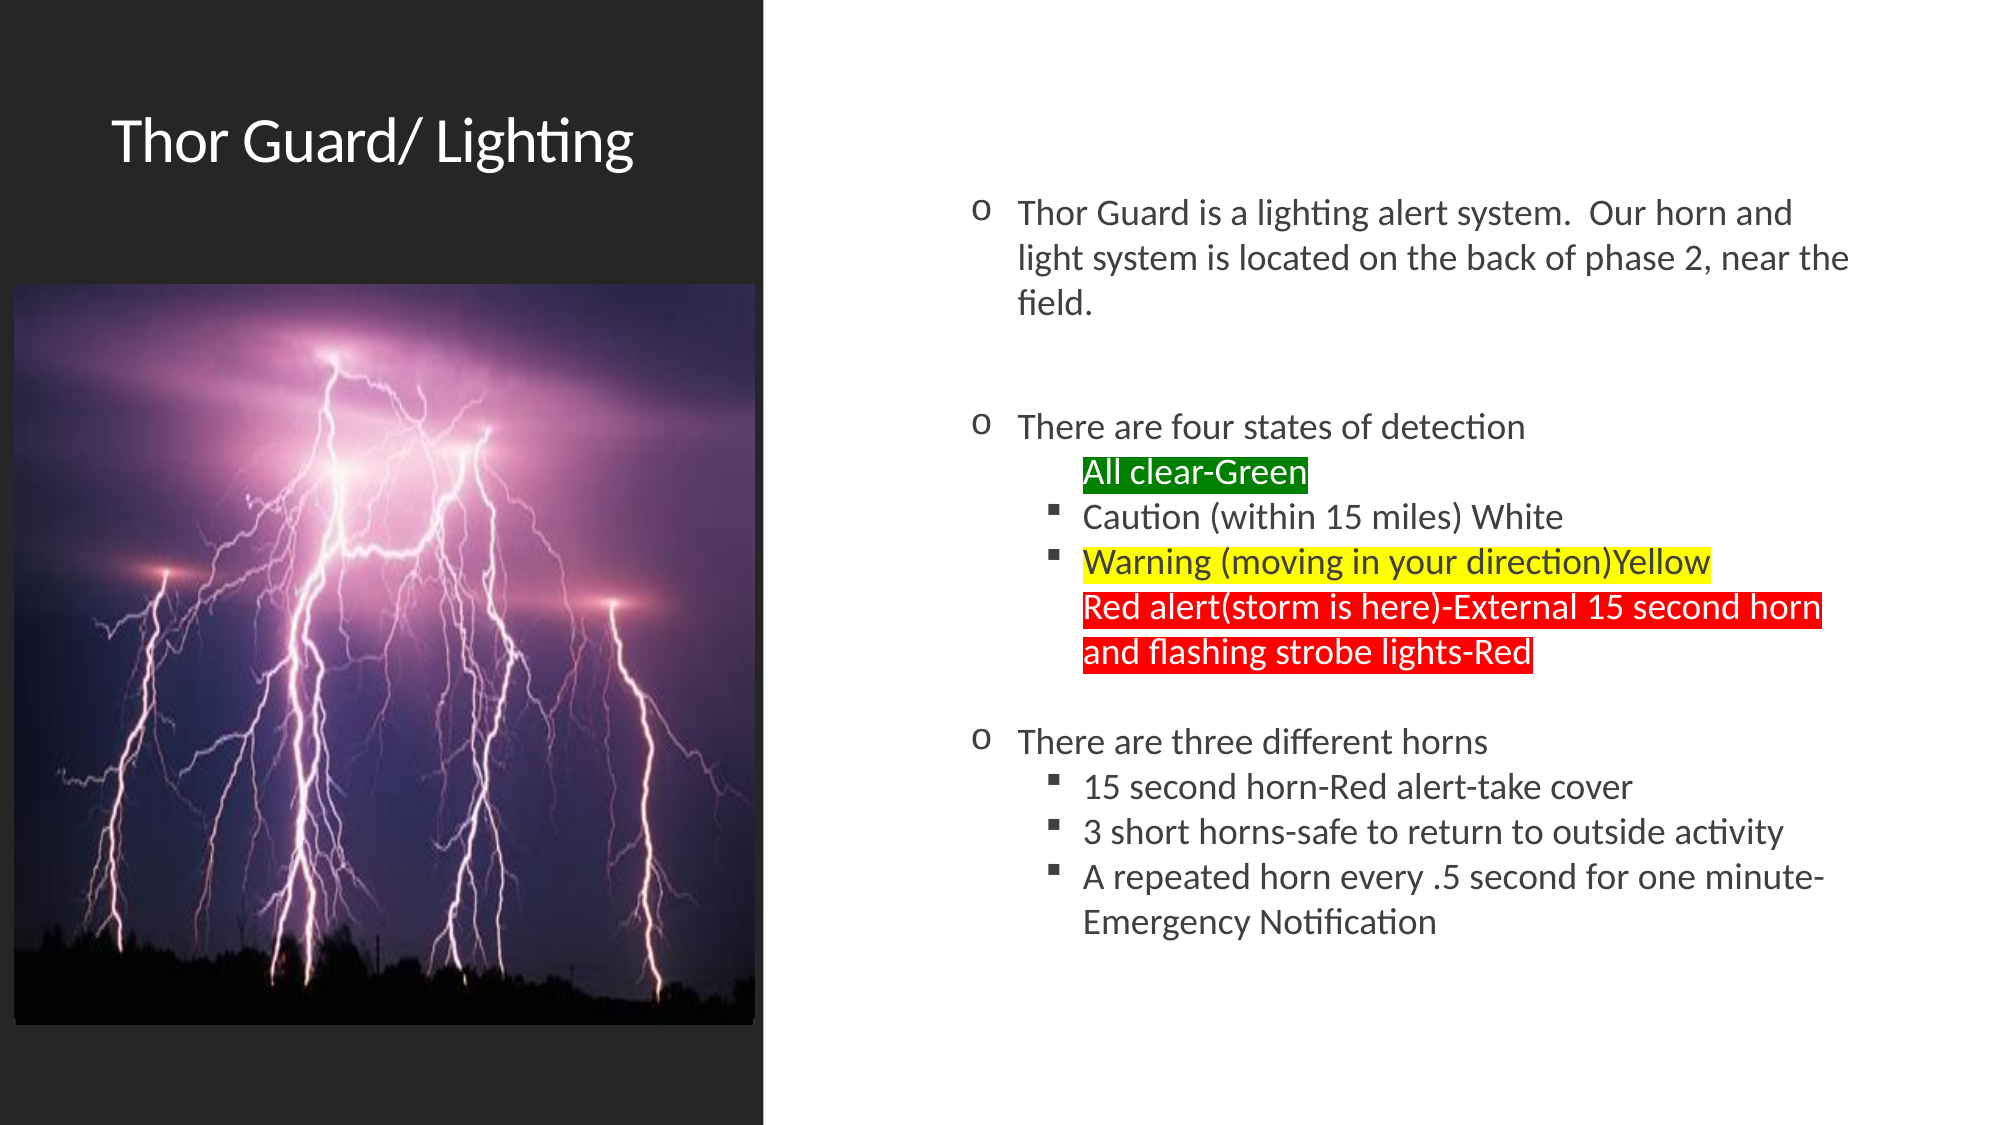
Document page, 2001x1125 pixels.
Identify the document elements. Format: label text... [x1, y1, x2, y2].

list Thor Guard is a lighting alert system. Our horn and light system is located on the back of phase 2, near the field. There are four states of detection All clear-Green Caution (within 15 miles) White Warning (moving in your direction)Yellow Red alert(storm is here)-External 15 second horn and flashing strobe lights-Red There are three different horns 15 second horn-Red alert-take cover 3 short horns-safe to return to outside activity A repeated horn every .5 second for one minute-Emergency Notification [895, 133, 1868, 1002]
title Thor Guard/ Lighting [96, 46, 674, 184]
picture [13, 283, 756, 1026]
